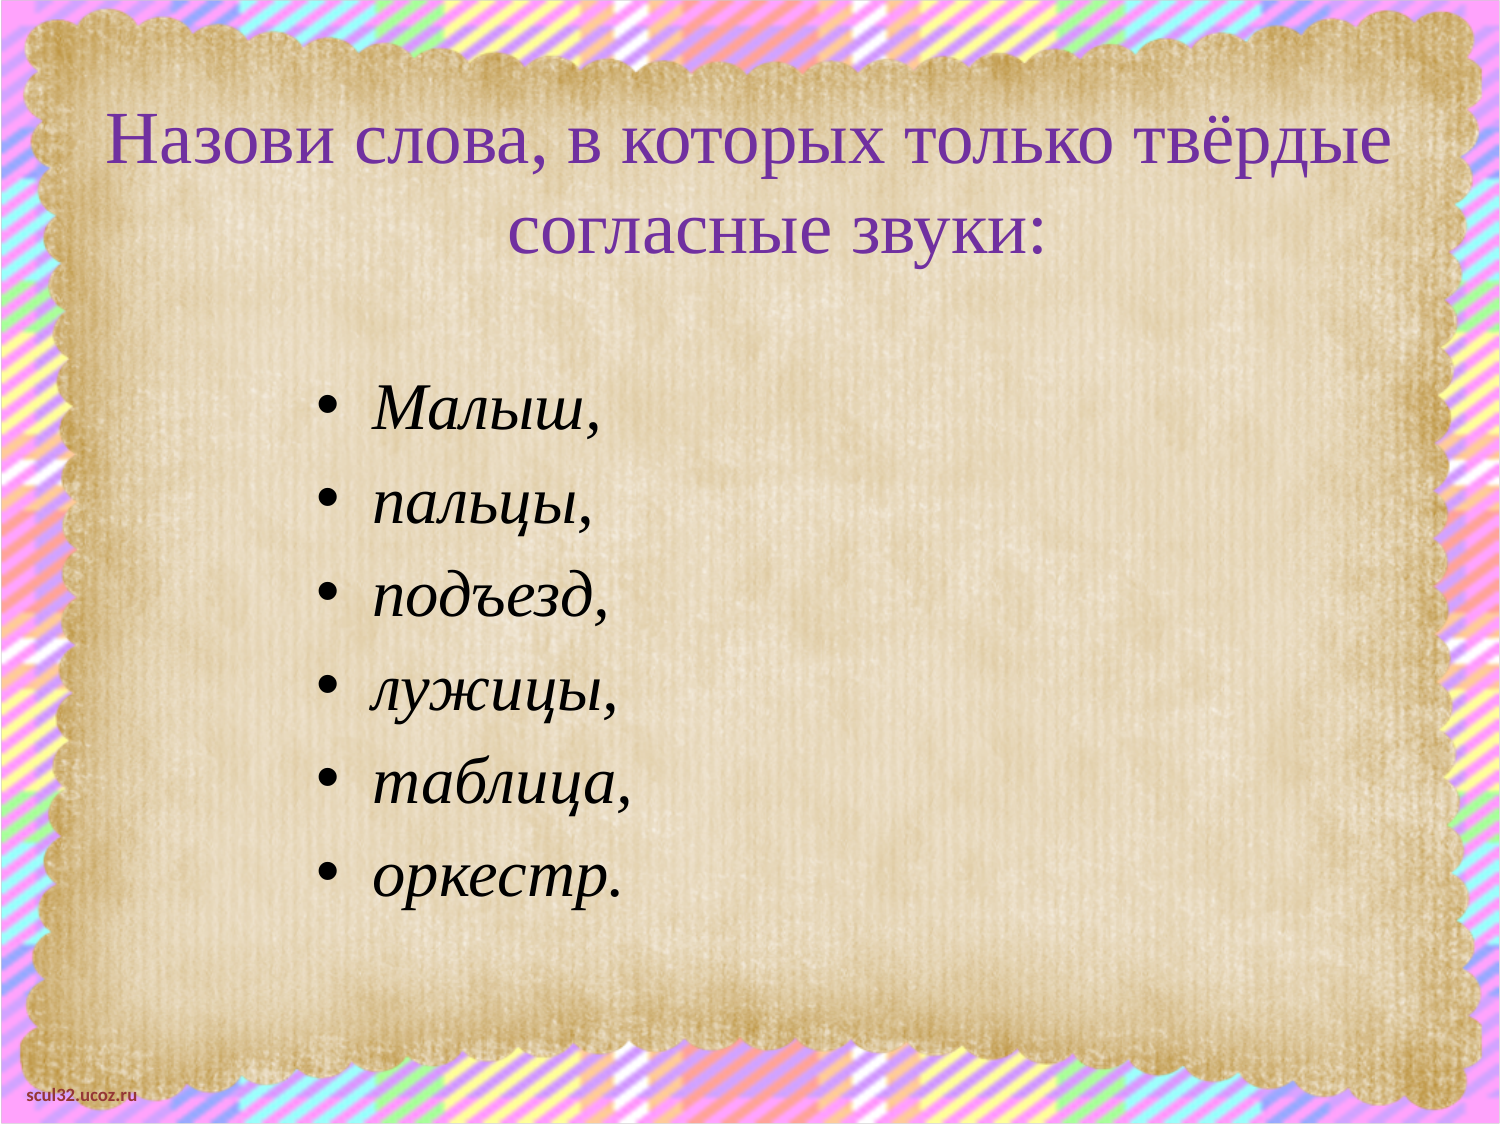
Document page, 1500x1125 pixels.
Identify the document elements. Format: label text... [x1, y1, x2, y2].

list Малыш, пальцы, подъезд, лужицы, таблица, оркестр. [301, 262, 1306, 1005]
title Назови слова, в которых только твёрдые согласные звуки: [75, 78, 1425, 279]
picture [0, 0, 1500, 1125]
